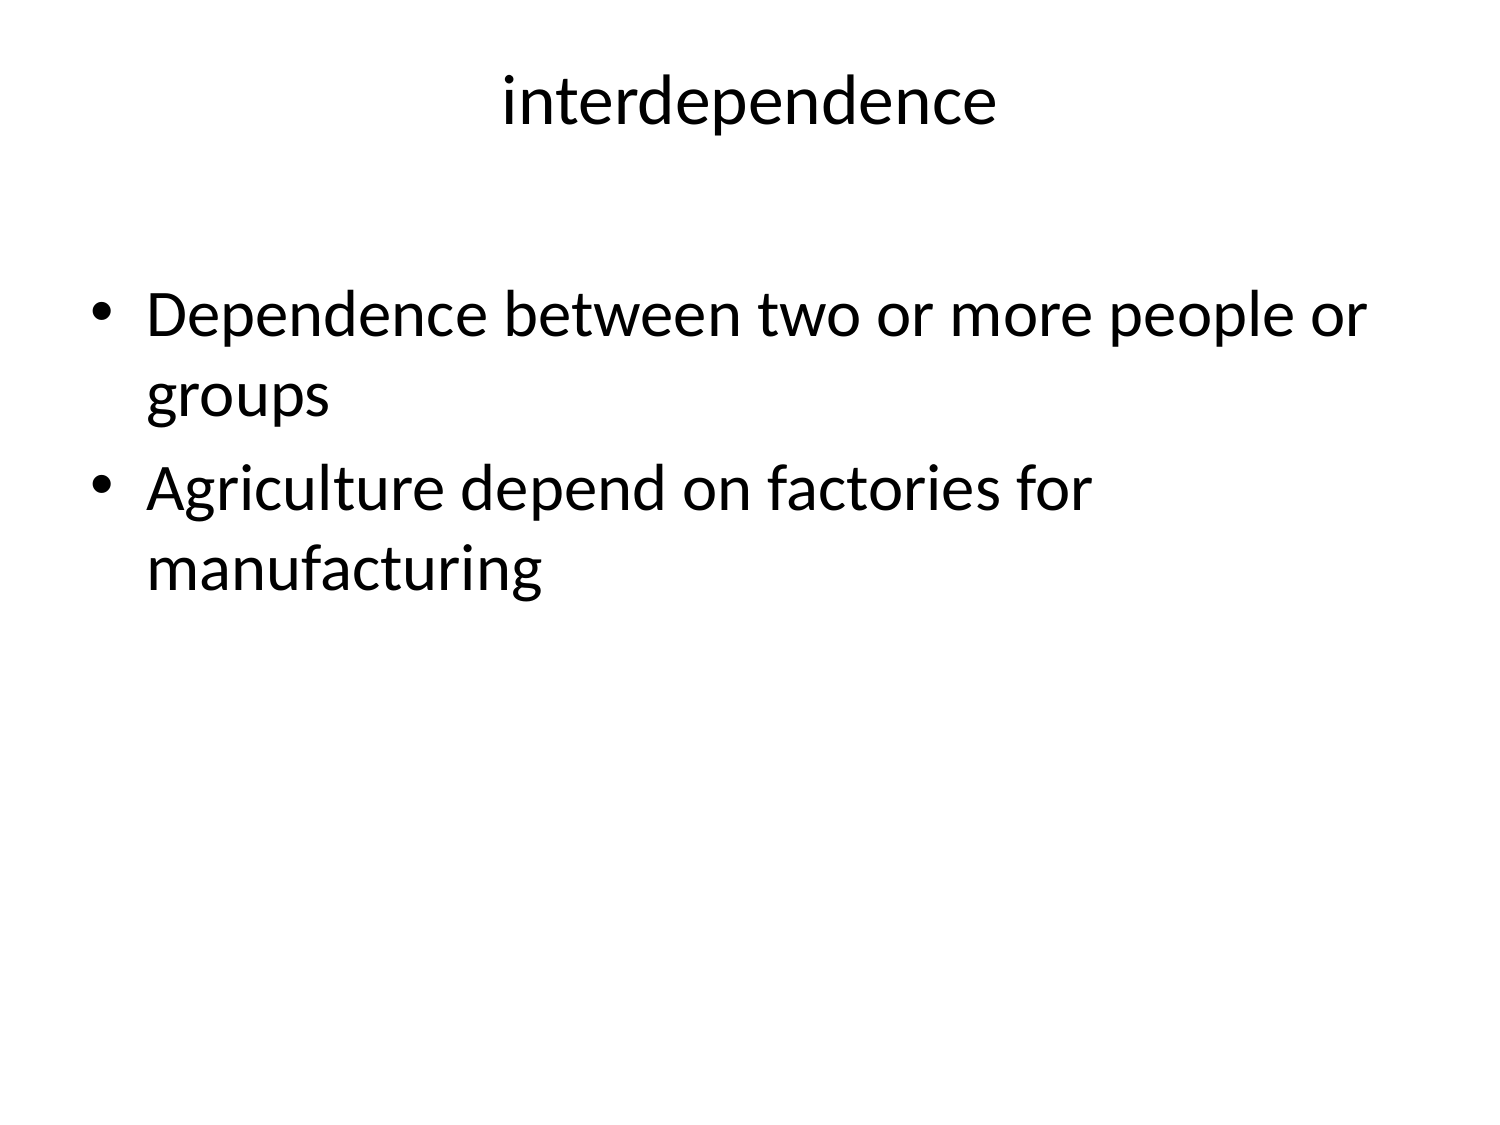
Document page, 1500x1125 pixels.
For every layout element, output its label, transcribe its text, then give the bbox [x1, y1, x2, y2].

list Dependence between two or more people or groups Agriculture depend on factories for manufacturing [75, 262, 1425, 1005]
title interdependence [75, 45, 1425, 233]
